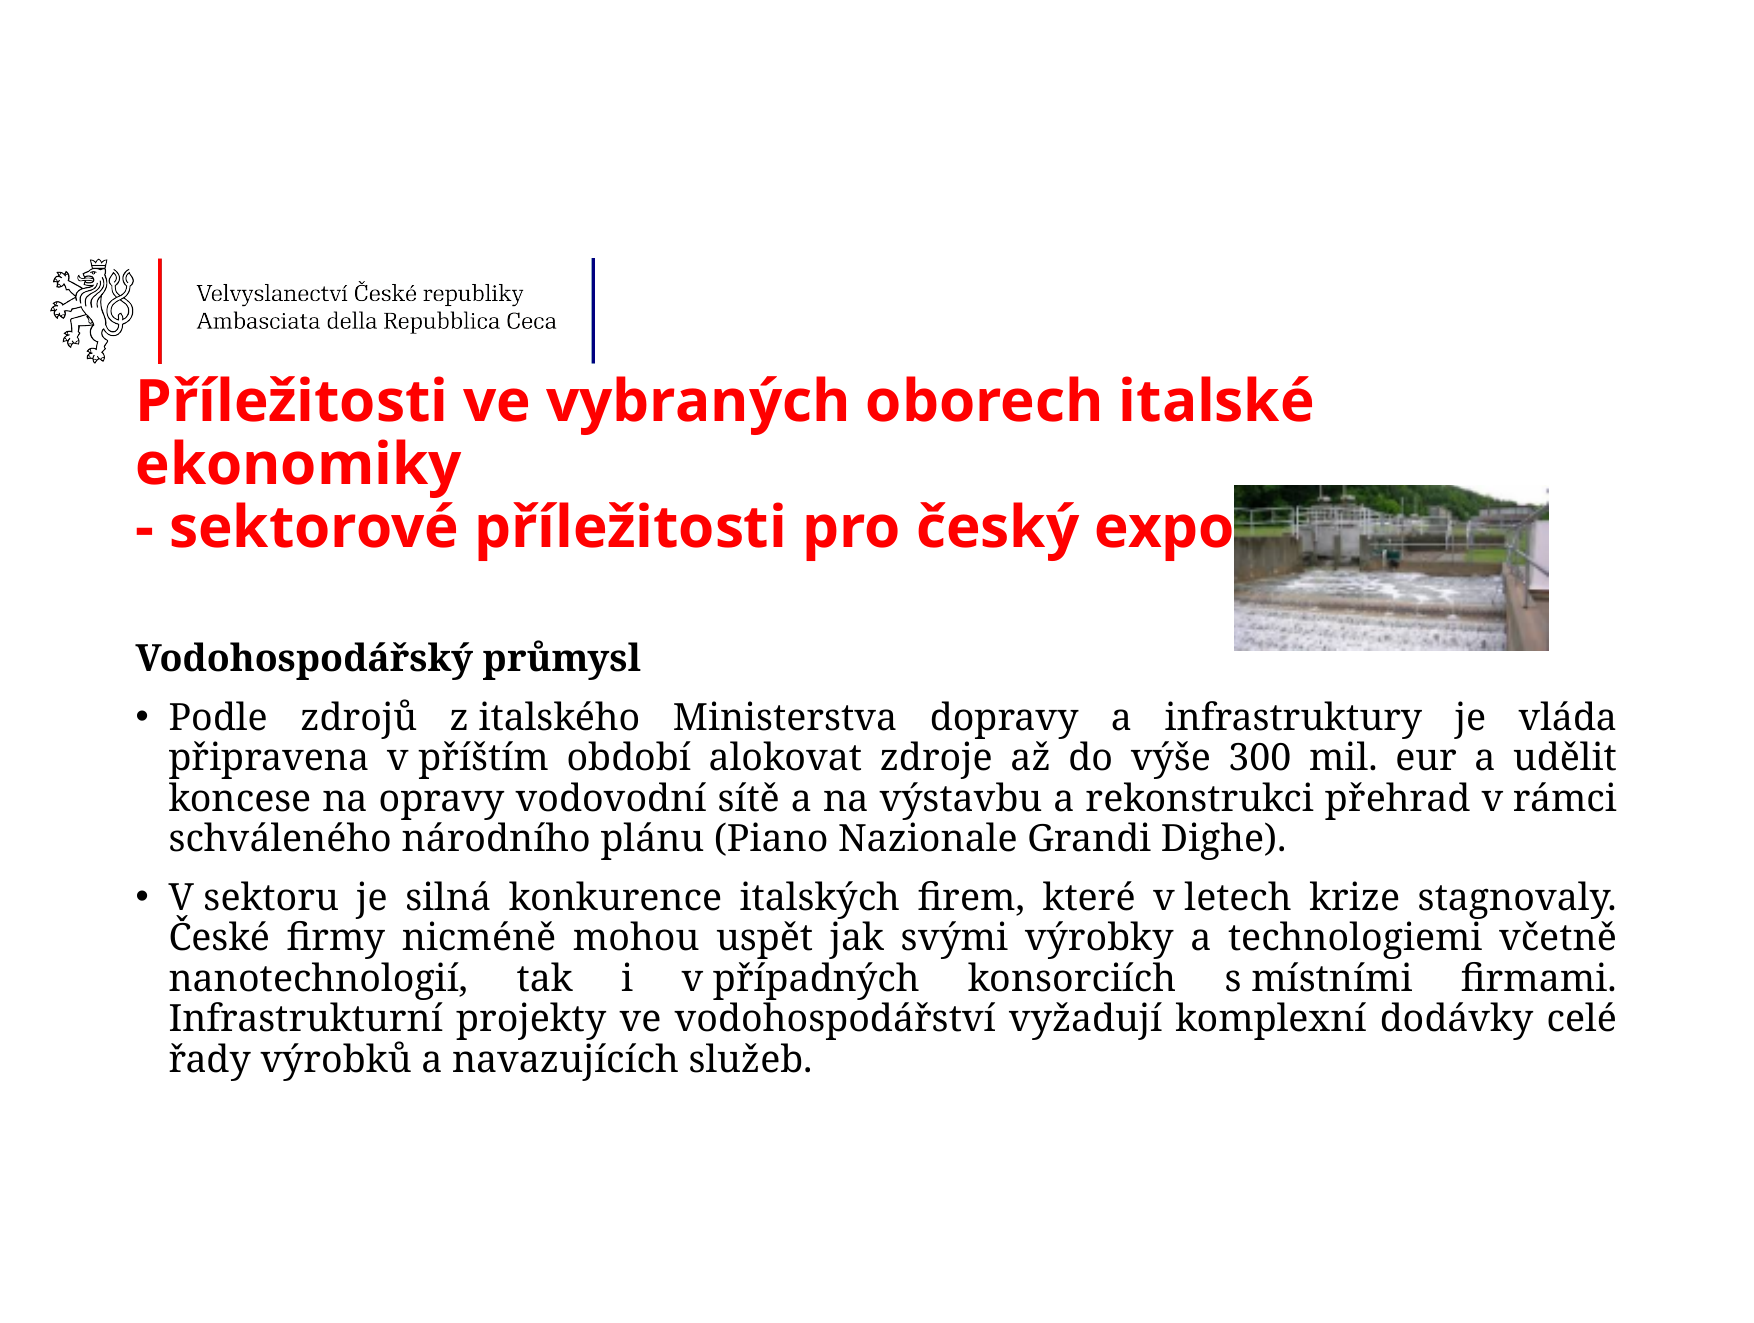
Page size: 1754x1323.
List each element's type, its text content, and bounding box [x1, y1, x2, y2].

picture [50, 258, 595, 364]
list Vodohospodářský průmysl Podle zdrojů z italského Ministerstva dopravy a infrastruktury je vláda připravena v příštím období alokovat zdroje až do výše 300 mil. eur a udělit koncese na opravy vodovodní sítě a na výstavbu a rekonstrukci přehrad v rámci schváleného národního plánu (Piano Nazionale Grandi Dighe). V sektoru je silná konkurence italských firem, které v letech krize stagnovaly. České firmy nicméně mohou uspět jak svými výrobky a technologiemi včetně nanotechnologií, tak i v případných konsorciích s místními firmami. Infrastrukturní projekty ve vodohospodářství vyžadují komplexní dodávky celé řady výrobků a navazujících služeb. [120, 576, 1634, 1203]
title Příležitosti ve vybraných oborech italské ekonomiky - sektorové příležitosti pro český export [120, 369, 1634, 561]
picture [1234, 485, 1549, 651]
